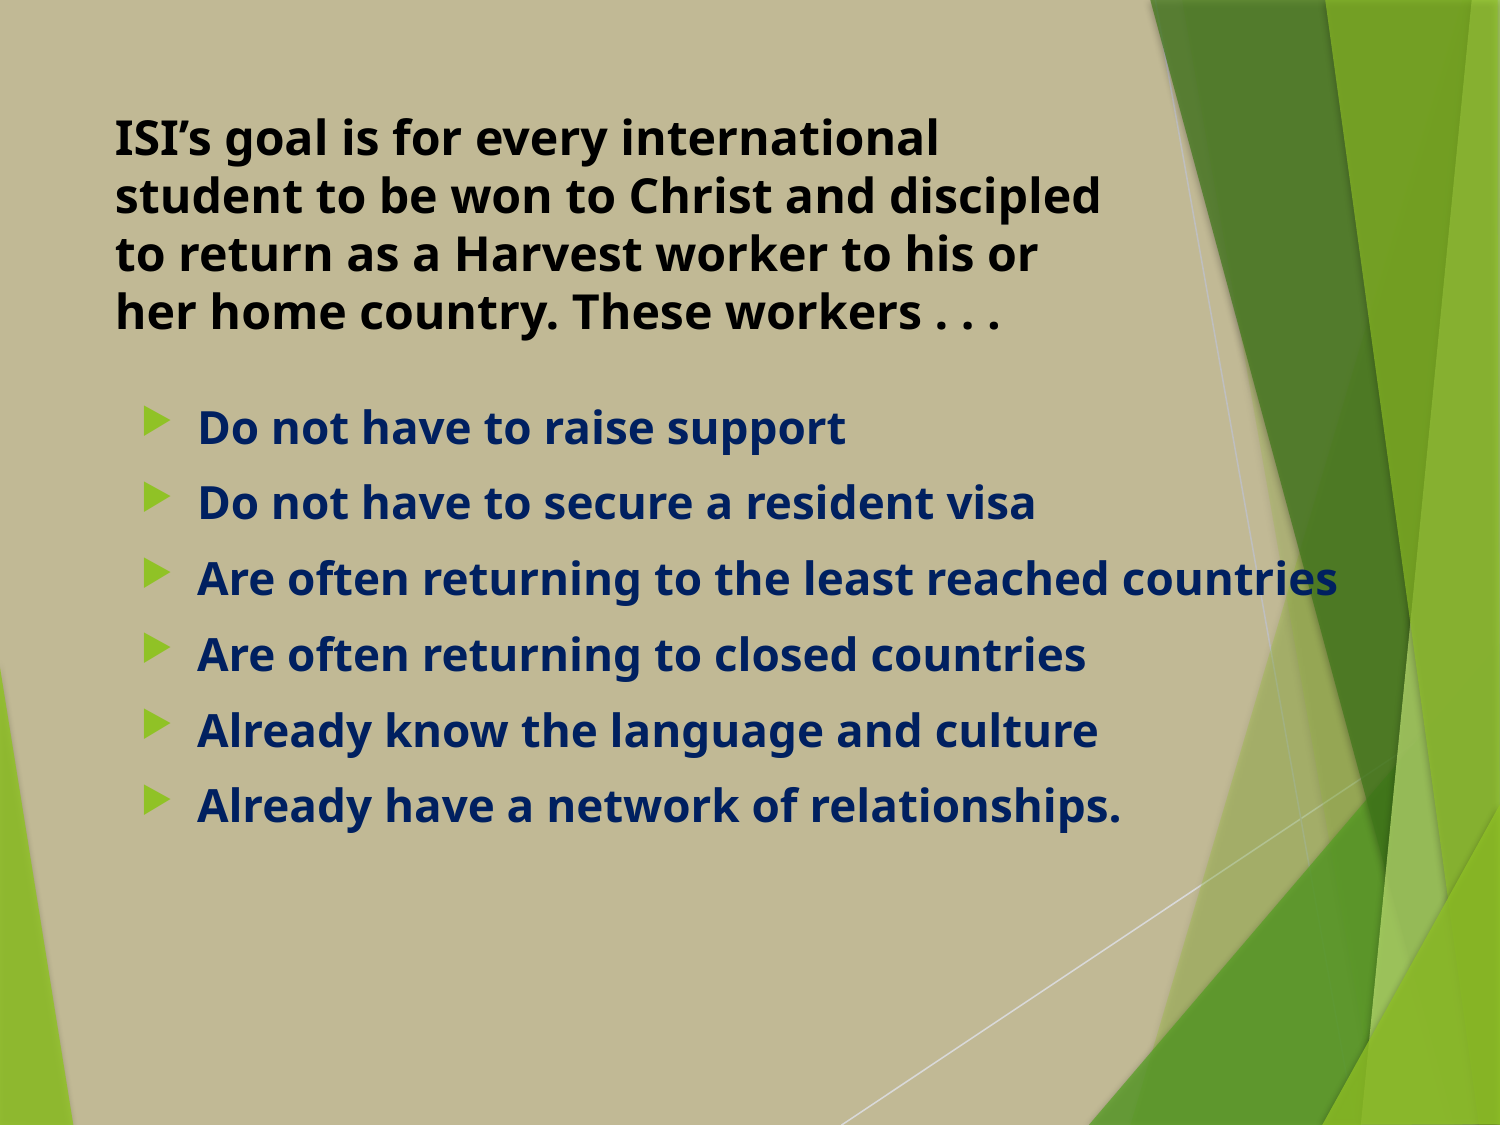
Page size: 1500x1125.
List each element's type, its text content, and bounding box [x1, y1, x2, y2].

list Do not have to raise support Do not have to secure a resident visa Are often returning to the least reached countries Are often returning to closed countries Already know the language and culture Already have a network of relationships. [125, 324, 1500, 950]
title ISI’s goal is for every international student to be won to Christ and discipled to return as a Harvest worker to his or her home country. These workers . . . [99, 99, 1142, 388]
